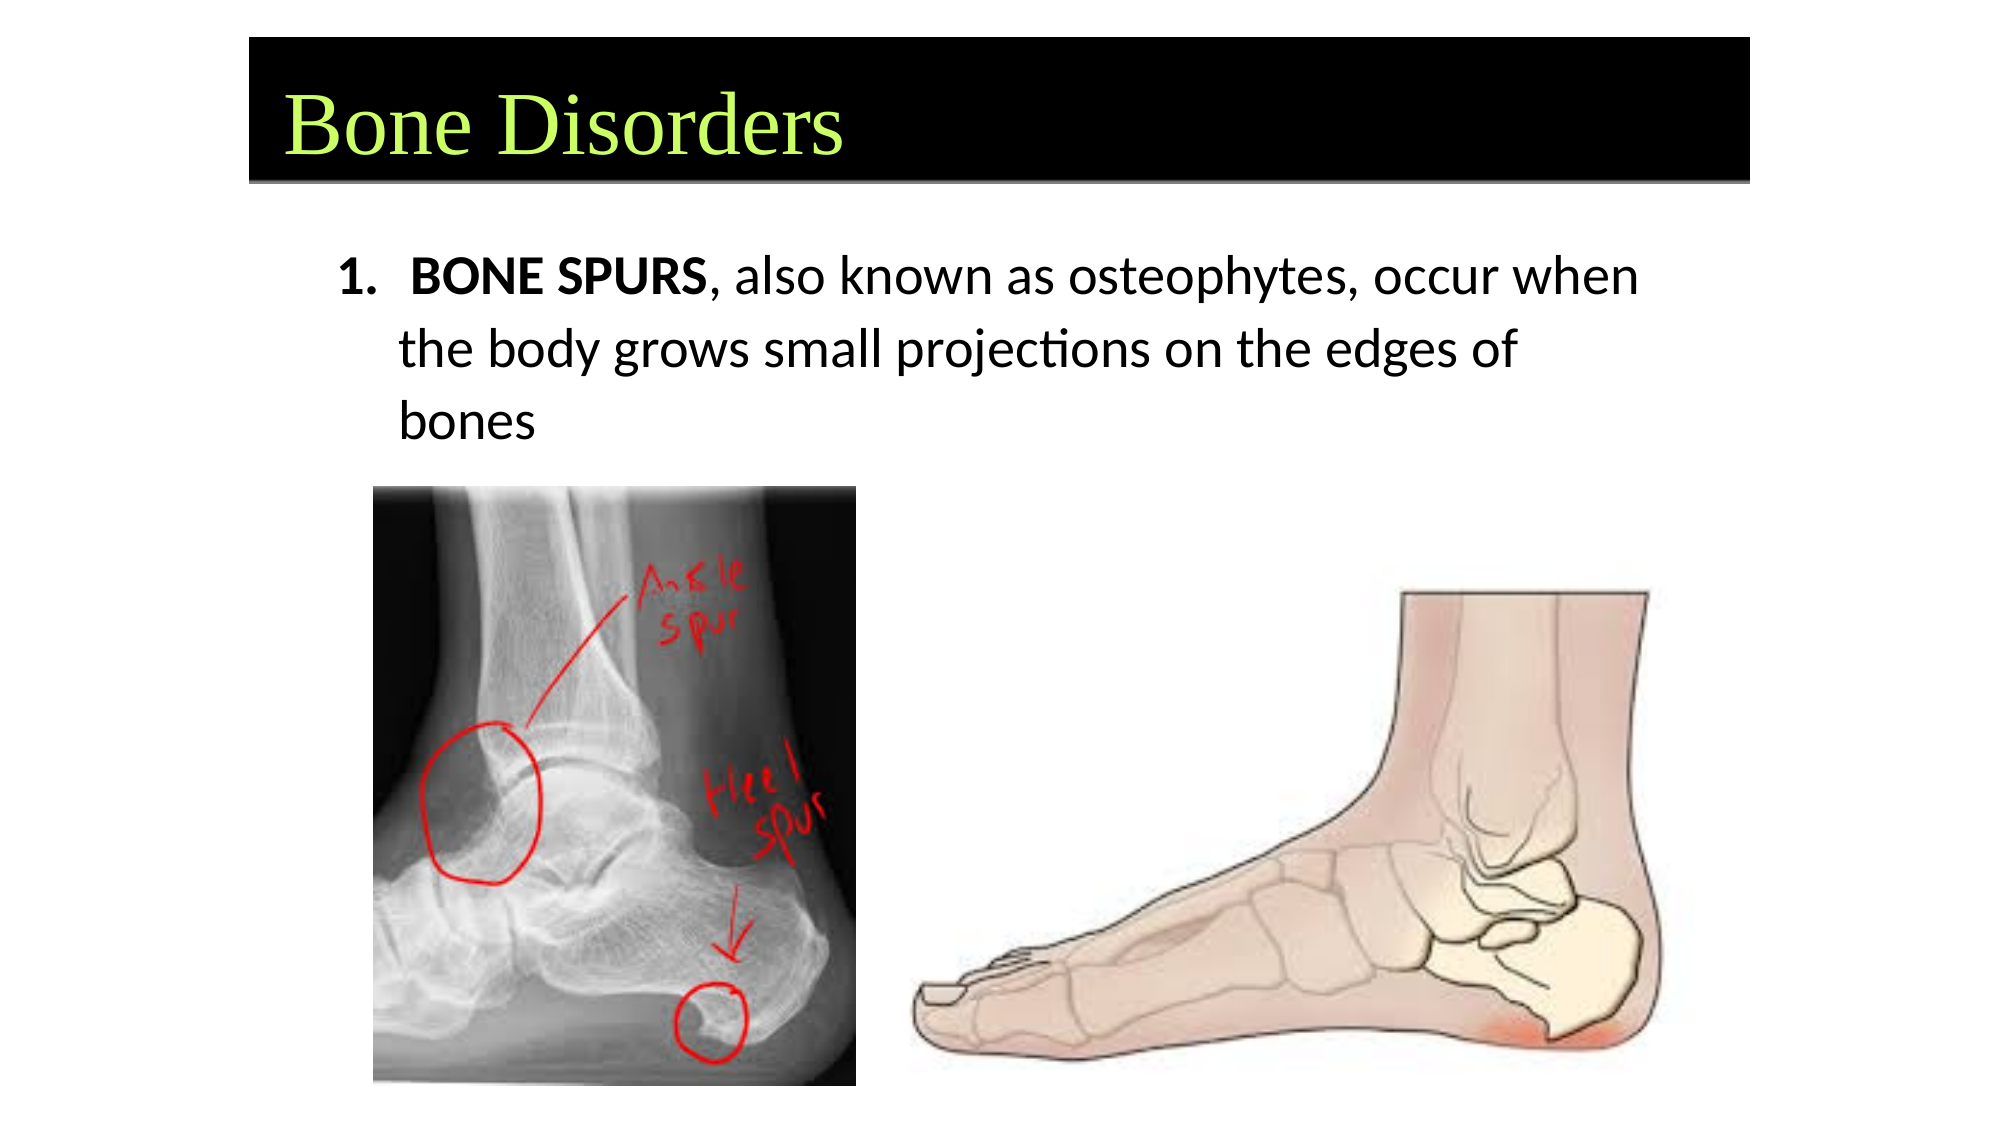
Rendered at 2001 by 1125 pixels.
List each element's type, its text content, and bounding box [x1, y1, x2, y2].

picture [373, 486, 856, 1086]
picture [249, 37, 1750, 184]
picture [892, 564, 1693, 1086]
title Bone Disorders [1750, 37, 1760, 184]
list BONE SPURS, also known as osteophytes, occur when the body grows small projections on the edges of bones [324, 228, 1654, 487]
